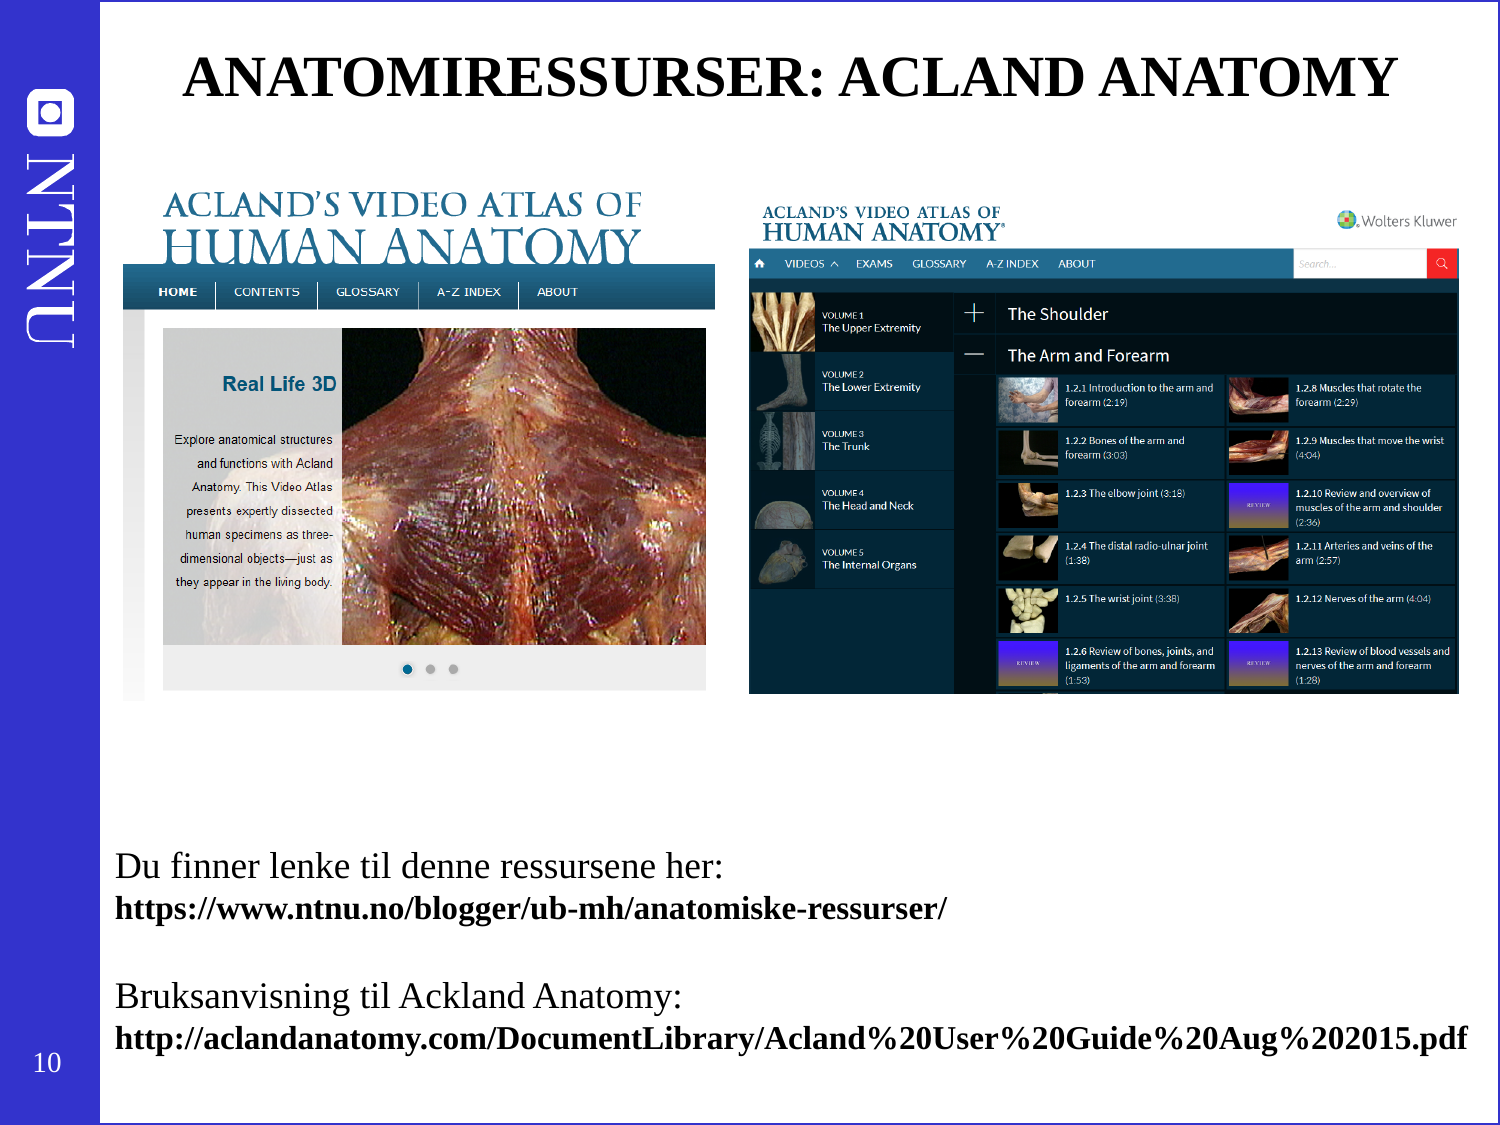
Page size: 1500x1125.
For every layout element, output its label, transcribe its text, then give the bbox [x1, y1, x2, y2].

picture [871, 505, 882, 509]
text_box Du finner lenke til denne ressursene her: https://www.ntnu.no/blogger/ub-mh/anatomiske-ressurser/ Bruksanvisning til Ackland Anatomy: http://aclandanatomy.com/DocumentLibrary/Acland%20User%20Guide%20Aug%202015.pdf [100, 834, 1500, 1064]
text_box ANATOMIRESSURSER: ACLAND ANATOMY [123, 30, 1459, 116]
picture [749, 205, 1459, 695]
picture [123, 172, 715, 701]
